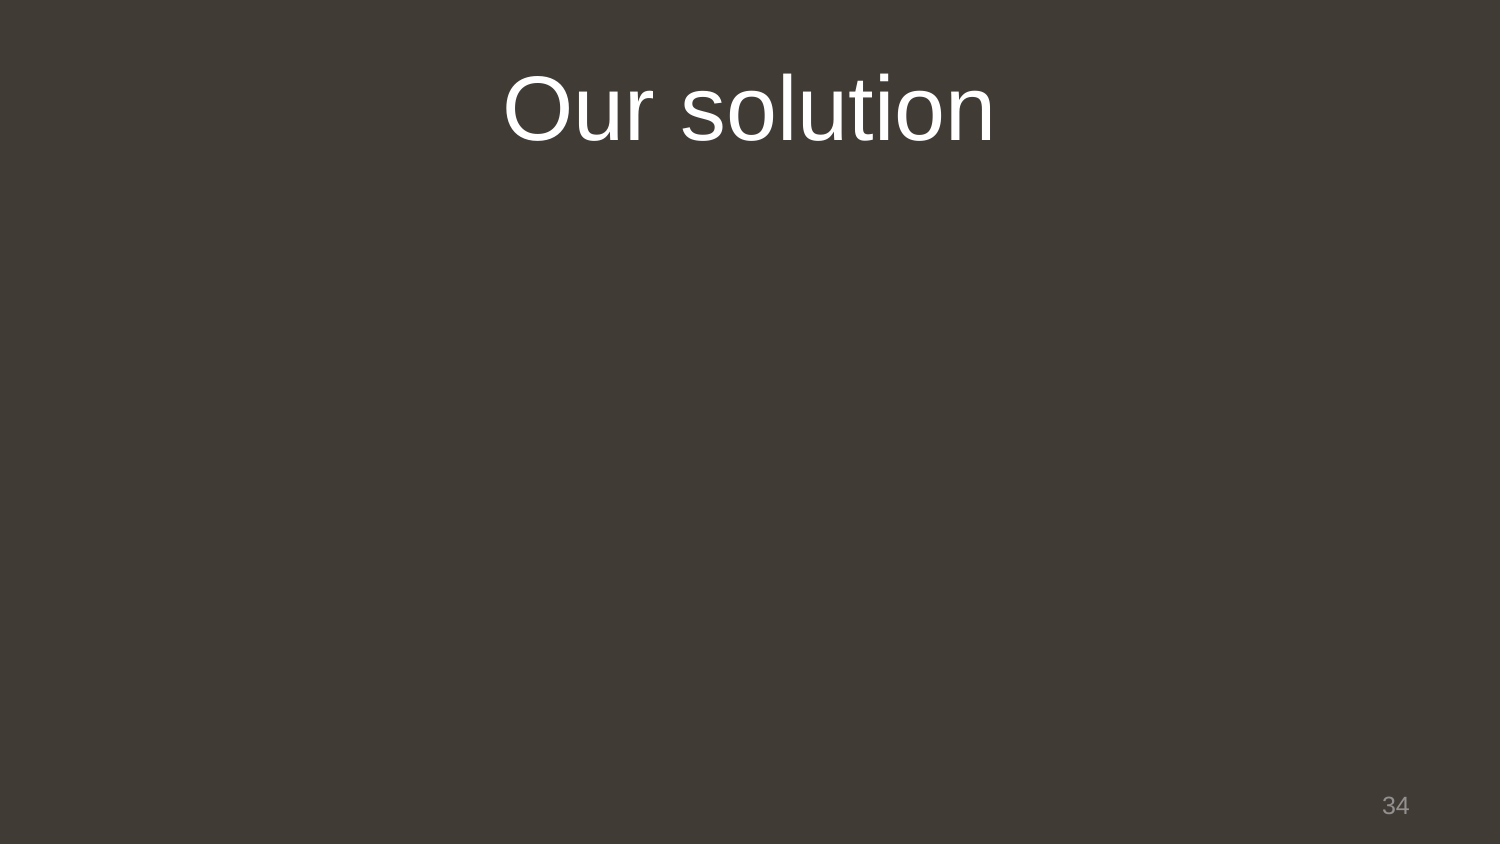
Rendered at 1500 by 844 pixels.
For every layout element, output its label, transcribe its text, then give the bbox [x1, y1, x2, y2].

slide_number 34 [1074, 782, 1425, 827]
title Our solution [75, 33, 1425, 175]
